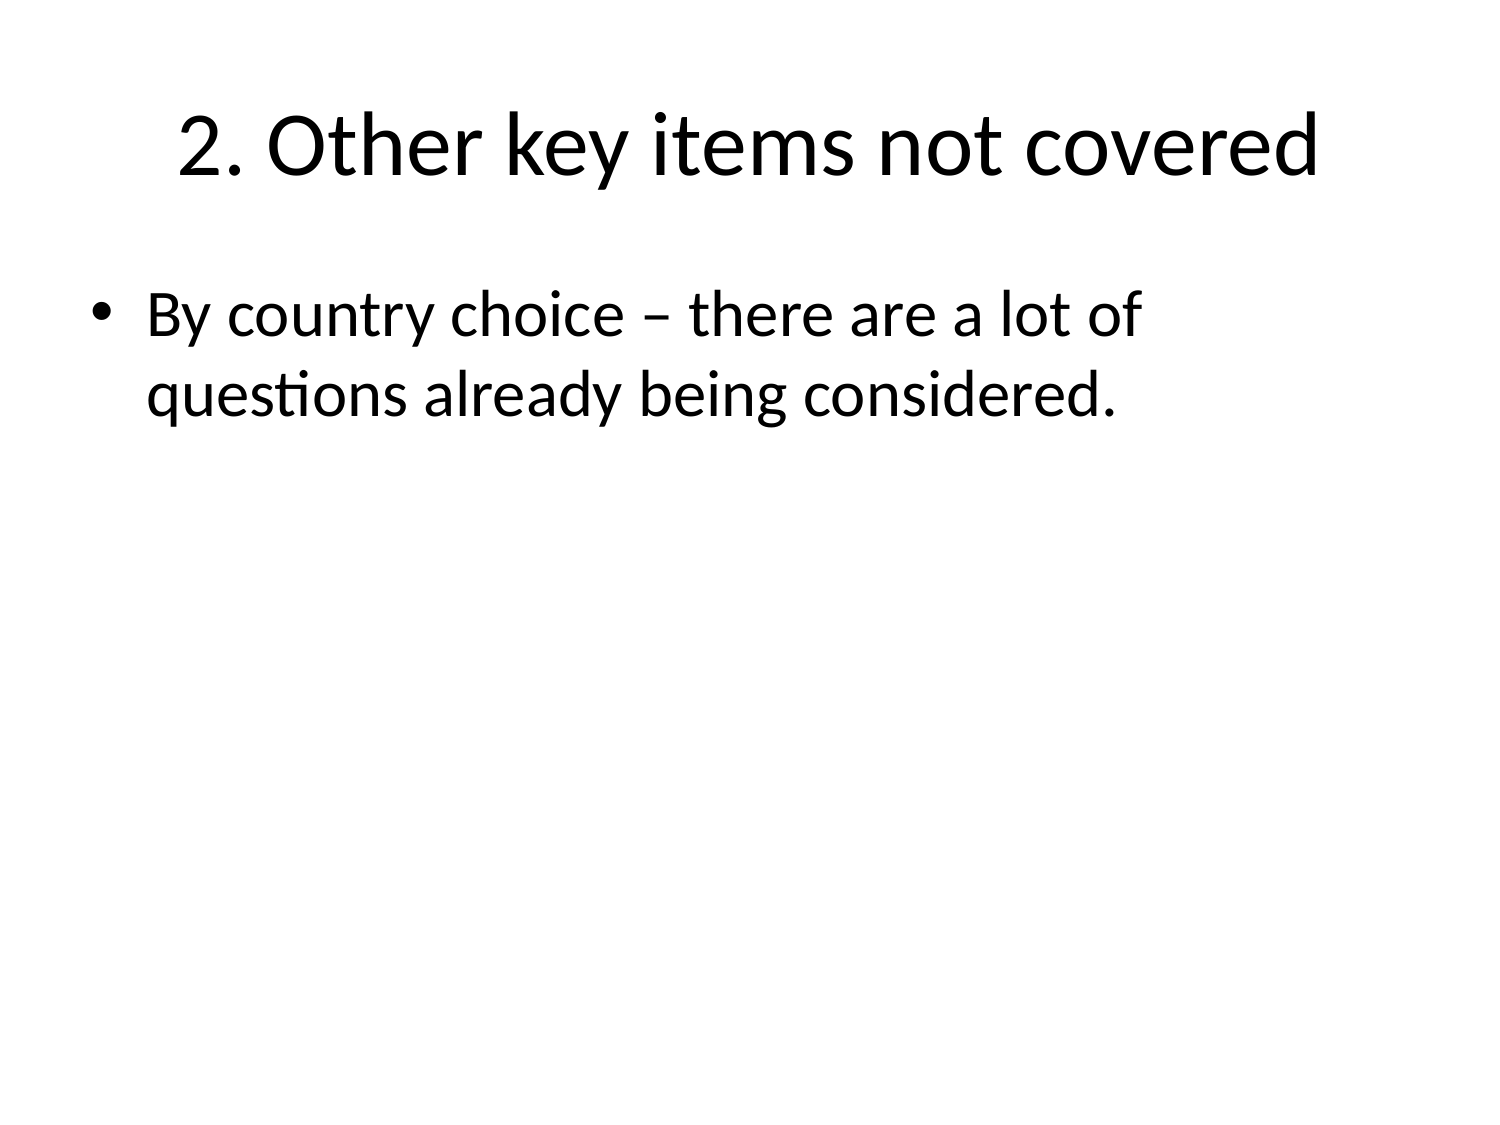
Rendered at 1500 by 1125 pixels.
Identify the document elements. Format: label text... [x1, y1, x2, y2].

list By country choice – there are a lot of questions already being considered. [75, 262, 1425, 1005]
title 2. Other key items not covered [75, 45, 1425, 233]
